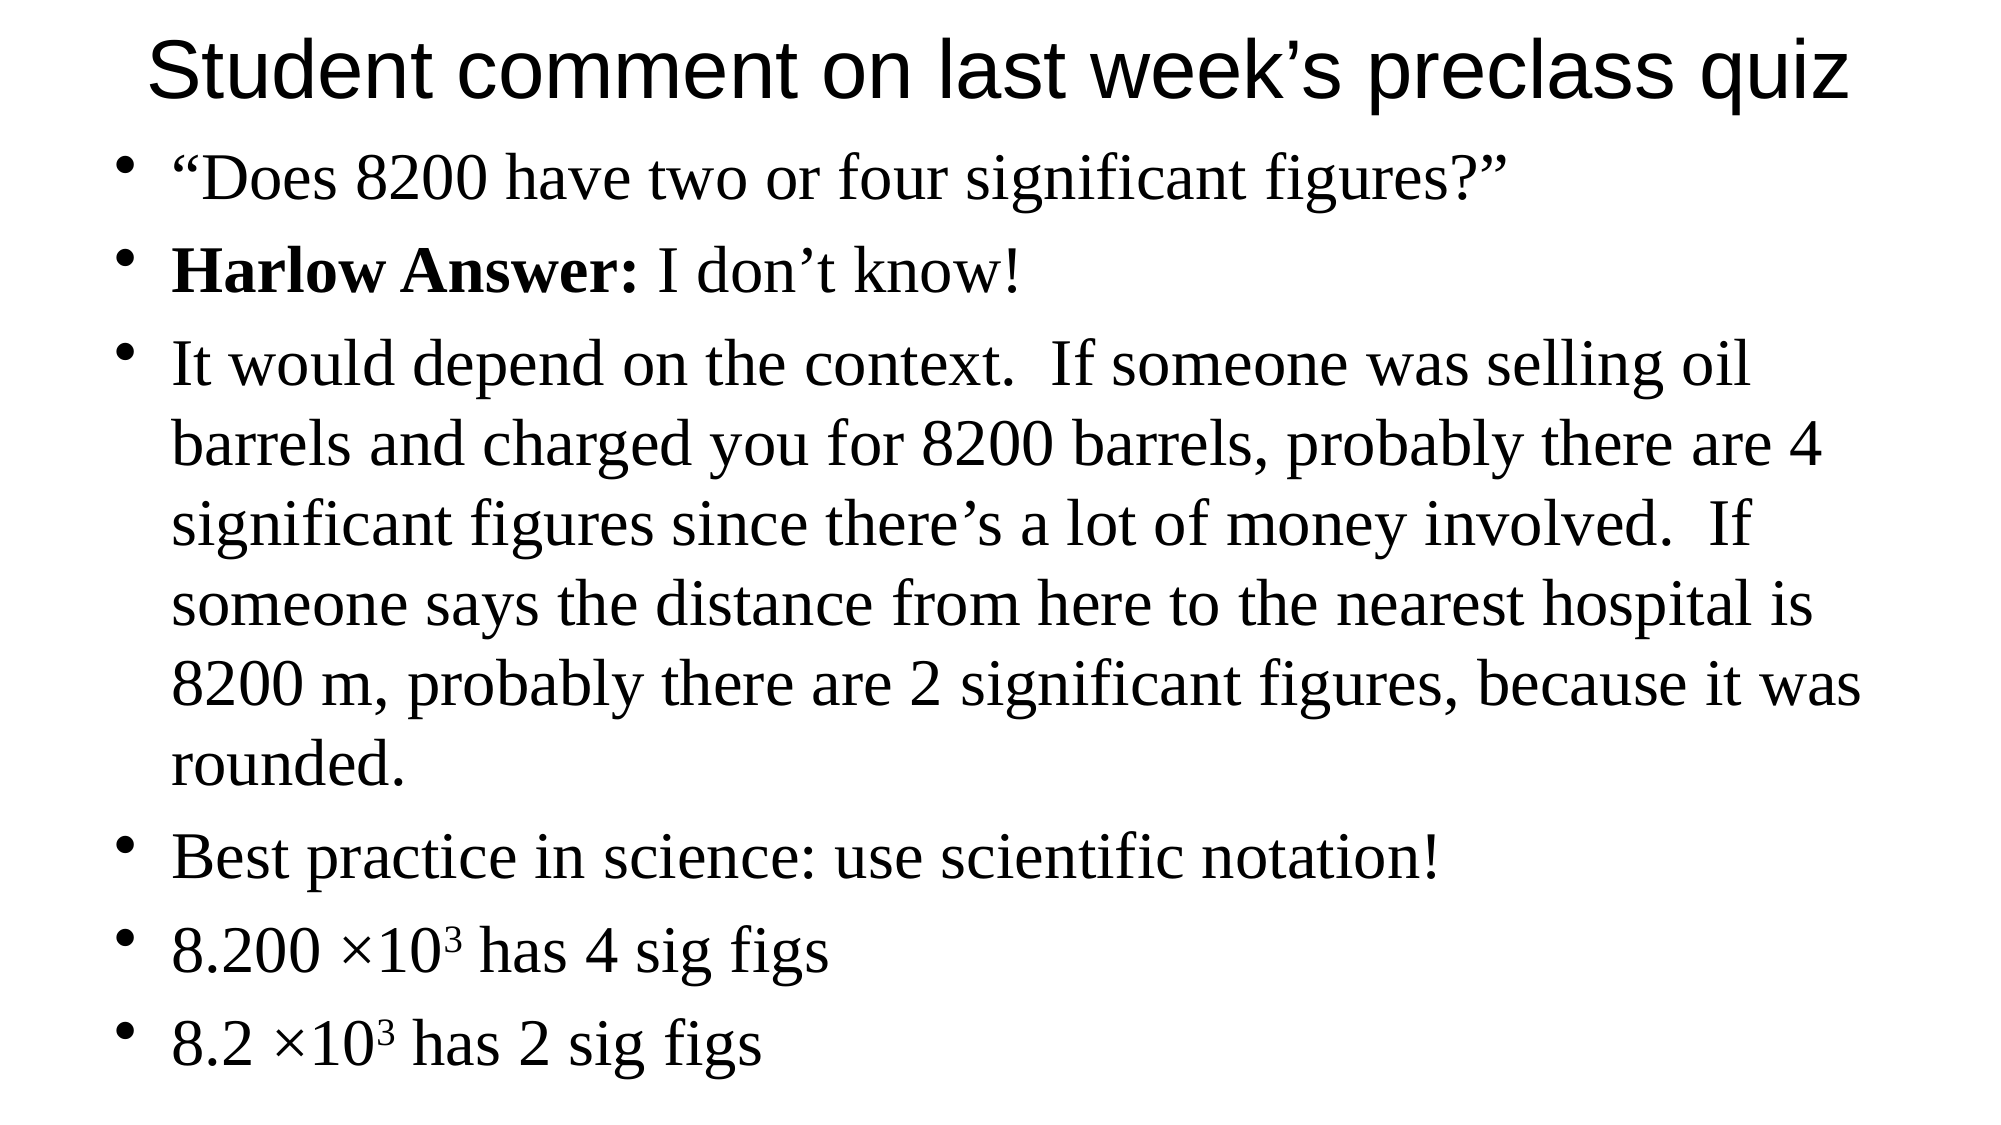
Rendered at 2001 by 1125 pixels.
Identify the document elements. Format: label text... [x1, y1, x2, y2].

list “Does 8200 have two or four significant figures?” Harlow Answer: I don’t know! It would depend on the context. If someone was selling oil barrels and charged you for 8200 barrels, probably there are 4 significant figures since there’s a lot of money involved. If someone says the distance from here to the nearest hospital is 8200 m, probably there are 2 significant figures, because it was rounded. Best practice in science: use scientific notation! 8.200 ×103 has 4 sig figs 8.2 ×103 has 2 sig figs [99, 125, 1900, 1125]
title Student comment on last week’s preclass quiz [99, 0, 1900, 125]
